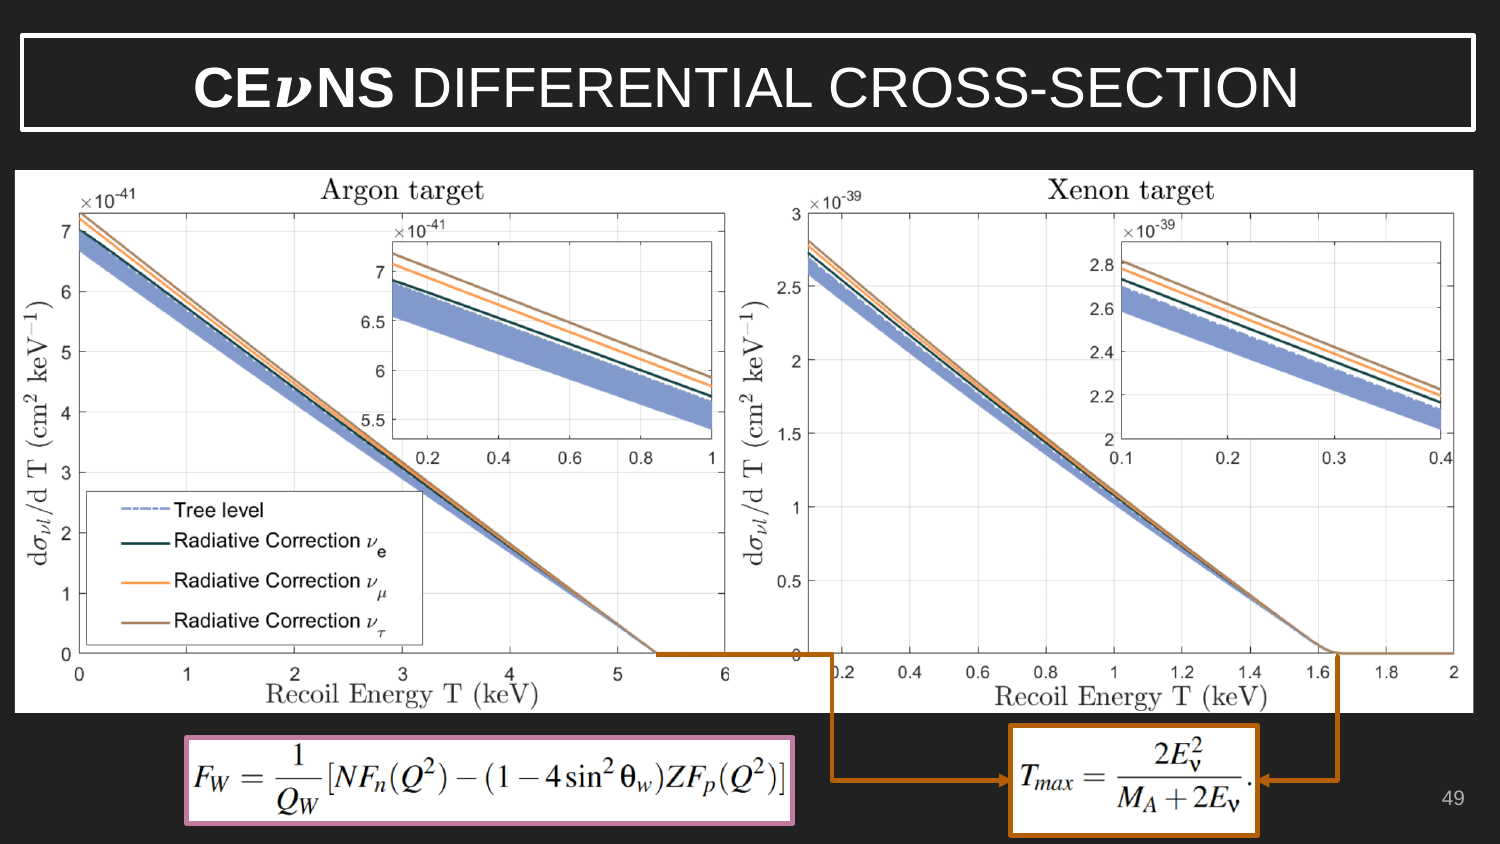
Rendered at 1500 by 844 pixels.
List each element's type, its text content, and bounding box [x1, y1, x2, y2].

slide_number ‹#› [1389, 764, 1480, 830]
picture [188, 739, 791, 822]
title CE𝝂NS DIFFERENTIAL CROSS-SECTION [22, 35, 1474, 130]
picture [14, 170, 1474, 713]
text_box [1233, 677, 1359, 759]
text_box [655, 654, 1014, 781]
picture [1012, 727, 1256, 834]
